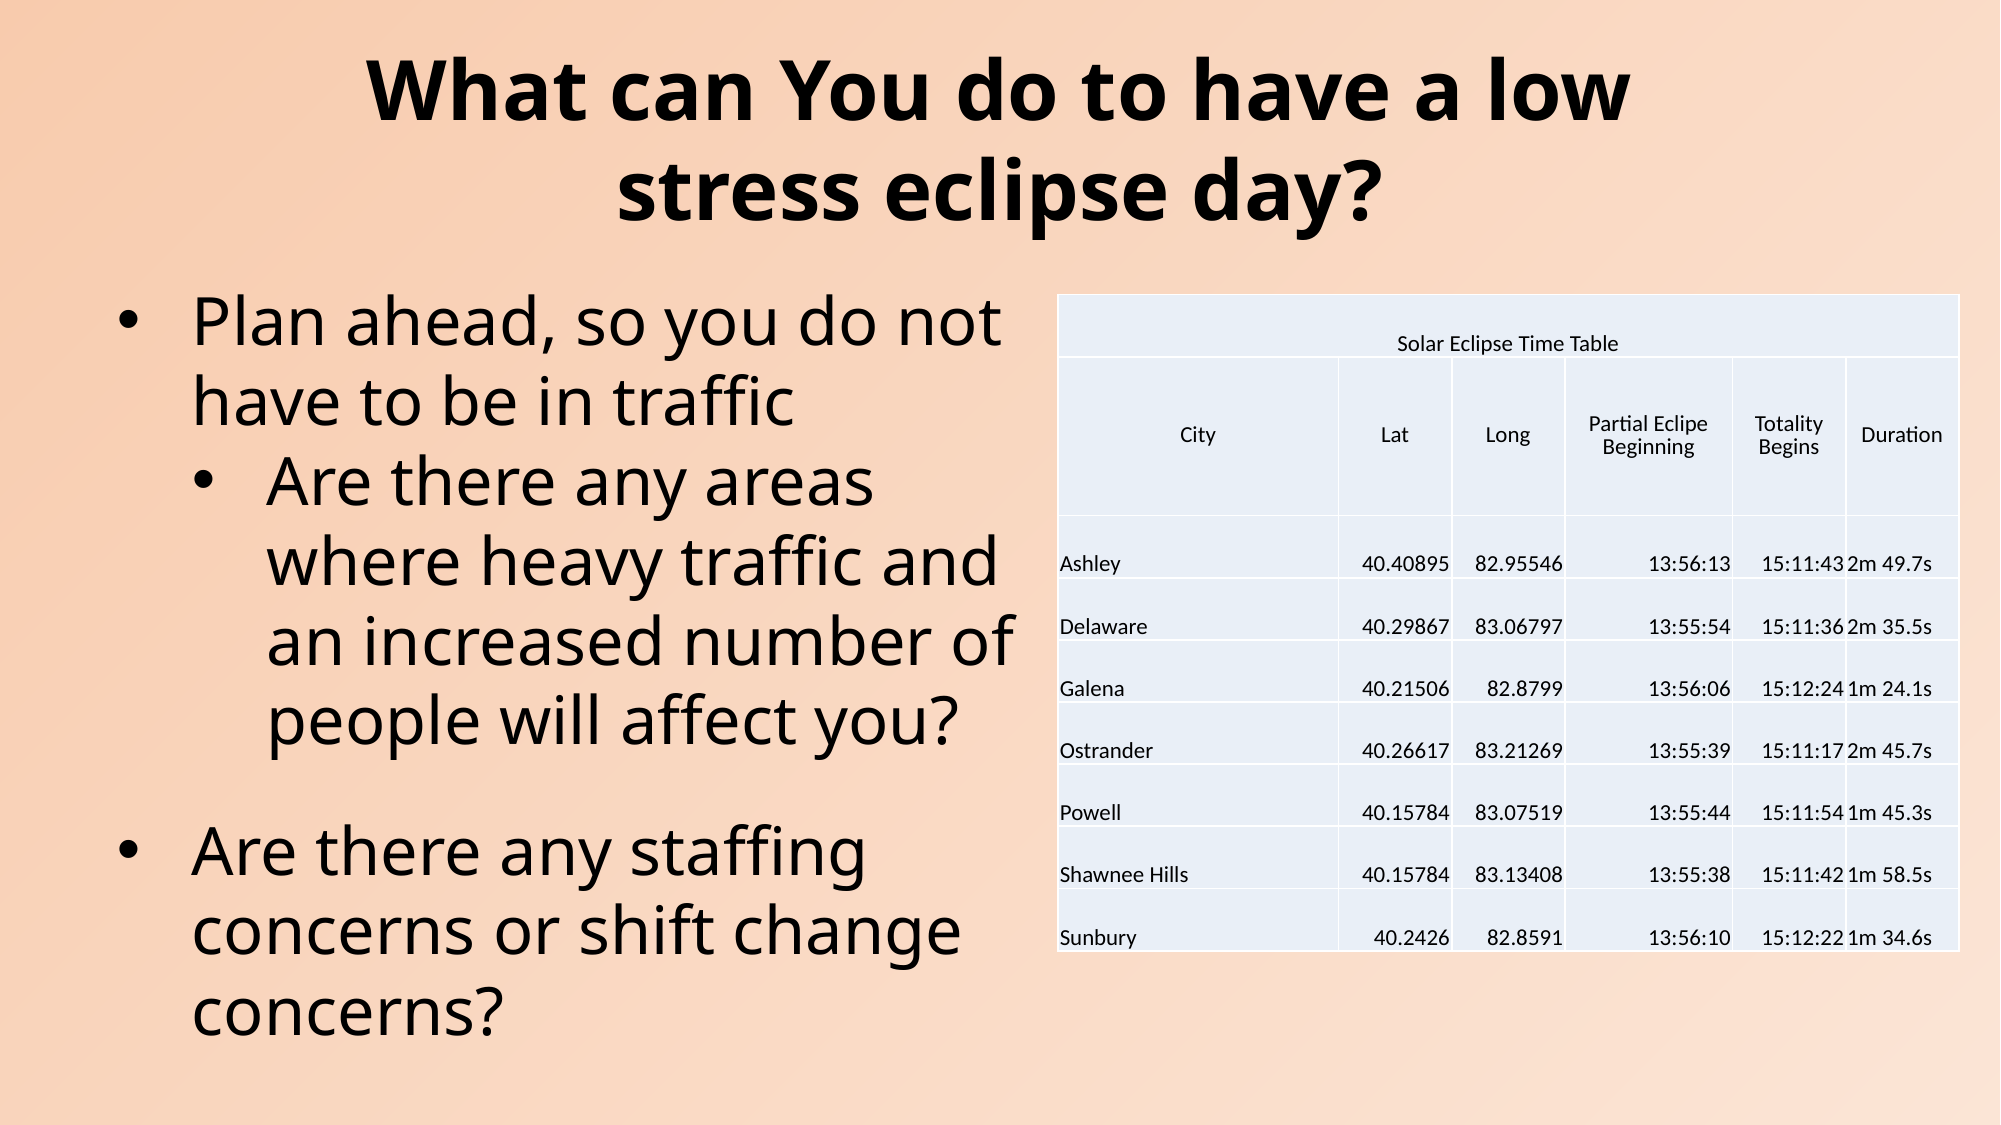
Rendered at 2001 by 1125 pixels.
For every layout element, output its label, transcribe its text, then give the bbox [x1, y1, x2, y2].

table_cell Sunbury [1059, 889, 1338, 950]
table_cell 15:11:17 [1733, 703, 1845, 763]
table_cell 40.2426 [1339, 889, 1451, 950]
table_cell 1m 34.6s [1847, 889, 1958, 950]
table_cell 82.95546 [1453, 516, 1564, 577]
table_cell 83.07519 [1453, 765, 1564, 825]
table_cell Long [1453, 358, 1564, 515]
table_cell 13:55:38 [1566, 827, 1732, 888]
table_cell 15:12:22 [1733, 889, 1845, 950]
table_cell 82.8799 [1453, 641, 1564, 701]
text_box Plan ahead, so you do not have to be in traffic Are there any areas where heavy traffic and an increased number of people will affect you? Are there any staffing concerns or shift change concerns? [27, 271, 1059, 1125]
table_cell 40.15784 [1339, 827, 1451, 888]
table_cell 1m 45.3s [1847, 765, 1958, 825]
table_cell 15:12:24 [1733, 641, 1845, 701]
table_cell Partial Eclipe Beginning [1566, 358, 1732, 515]
table_cell 13:55:39 [1566, 703, 1732, 763]
table_cell 15:11:43 [1733, 516, 1845, 577]
table_cell Ashley [1059, 516, 1338, 577]
table_cell 13:56:06 [1566, 641, 1732, 701]
table_cell Totality Begins [1733, 358, 1845, 515]
table_cell 83.13408 [1453, 827, 1564, 888]
table_cell 1m 58.5s [1847, 827, 1958, 888]
table_cell 15:11:36 [1733, 579, 1845, 639]
table_cell 82.8591 [1453, 889, 1564, 950]
table_cell 2m 45.7s [1847, 703, 1958, 763]
table_cell 13:55:44 [1566, 765, 1732, 825]
table_cell 15:11:42 [1733, 827, 1845, 888]
text_box What can You do to have a low stress eclipse day? [324, 29, 1676, 245]
table_cell Lat [1339, 358, 1451, 515]
table_cell Duration [1847, 358, 1958, 515]
table_cell 83.21269 [1453, 703, 1564, 763]
table_cell City [1059, 358, 1338, 515]
table_cell 13:56:10 [1566, 889, 1732, 950]
table_cell 40.15784 [1339, 765, 1451, 825]
table_cell 13:56:13 [1566, 516, 1732, 577]
table_cell 15:11:54 [1733, 765, 1845, 825]
table_cell Powell [1059, 765, 1338, 825]
table_cell 83.06797 [1453, 579, 1564, 639]
table_cell Delaware [1059, 579, 1338, 639]
table_cell 40.26617 [1339, 703, 1451, 763]
table_cell 13:55:54 [1566, 579, 1732, 639]
table_cell Galena [1059, 641, 1338, 701]
table_cell Ostrander [1059, 703, 1338, 763]
table_cell Shawnee Hills [1059, 827, 1338, 888]
table_header Solar Eclipse Time Table [1059, 295, 1958, 356]
table_cell 40.21506 [1339, 641, 1451, 701]
table_cell 1m 24.1s [1847, 641, 1958, 701]
table_cell 40.29867 [1339, 579, 1451, 639]
table_cell 2m 49.7s [1847, 516, 1958, 577]
table_cell 2m 35.5s [1847, 579, 1958, 639]
table_cell 40.40895 [1339, 516, 1451, 577]
